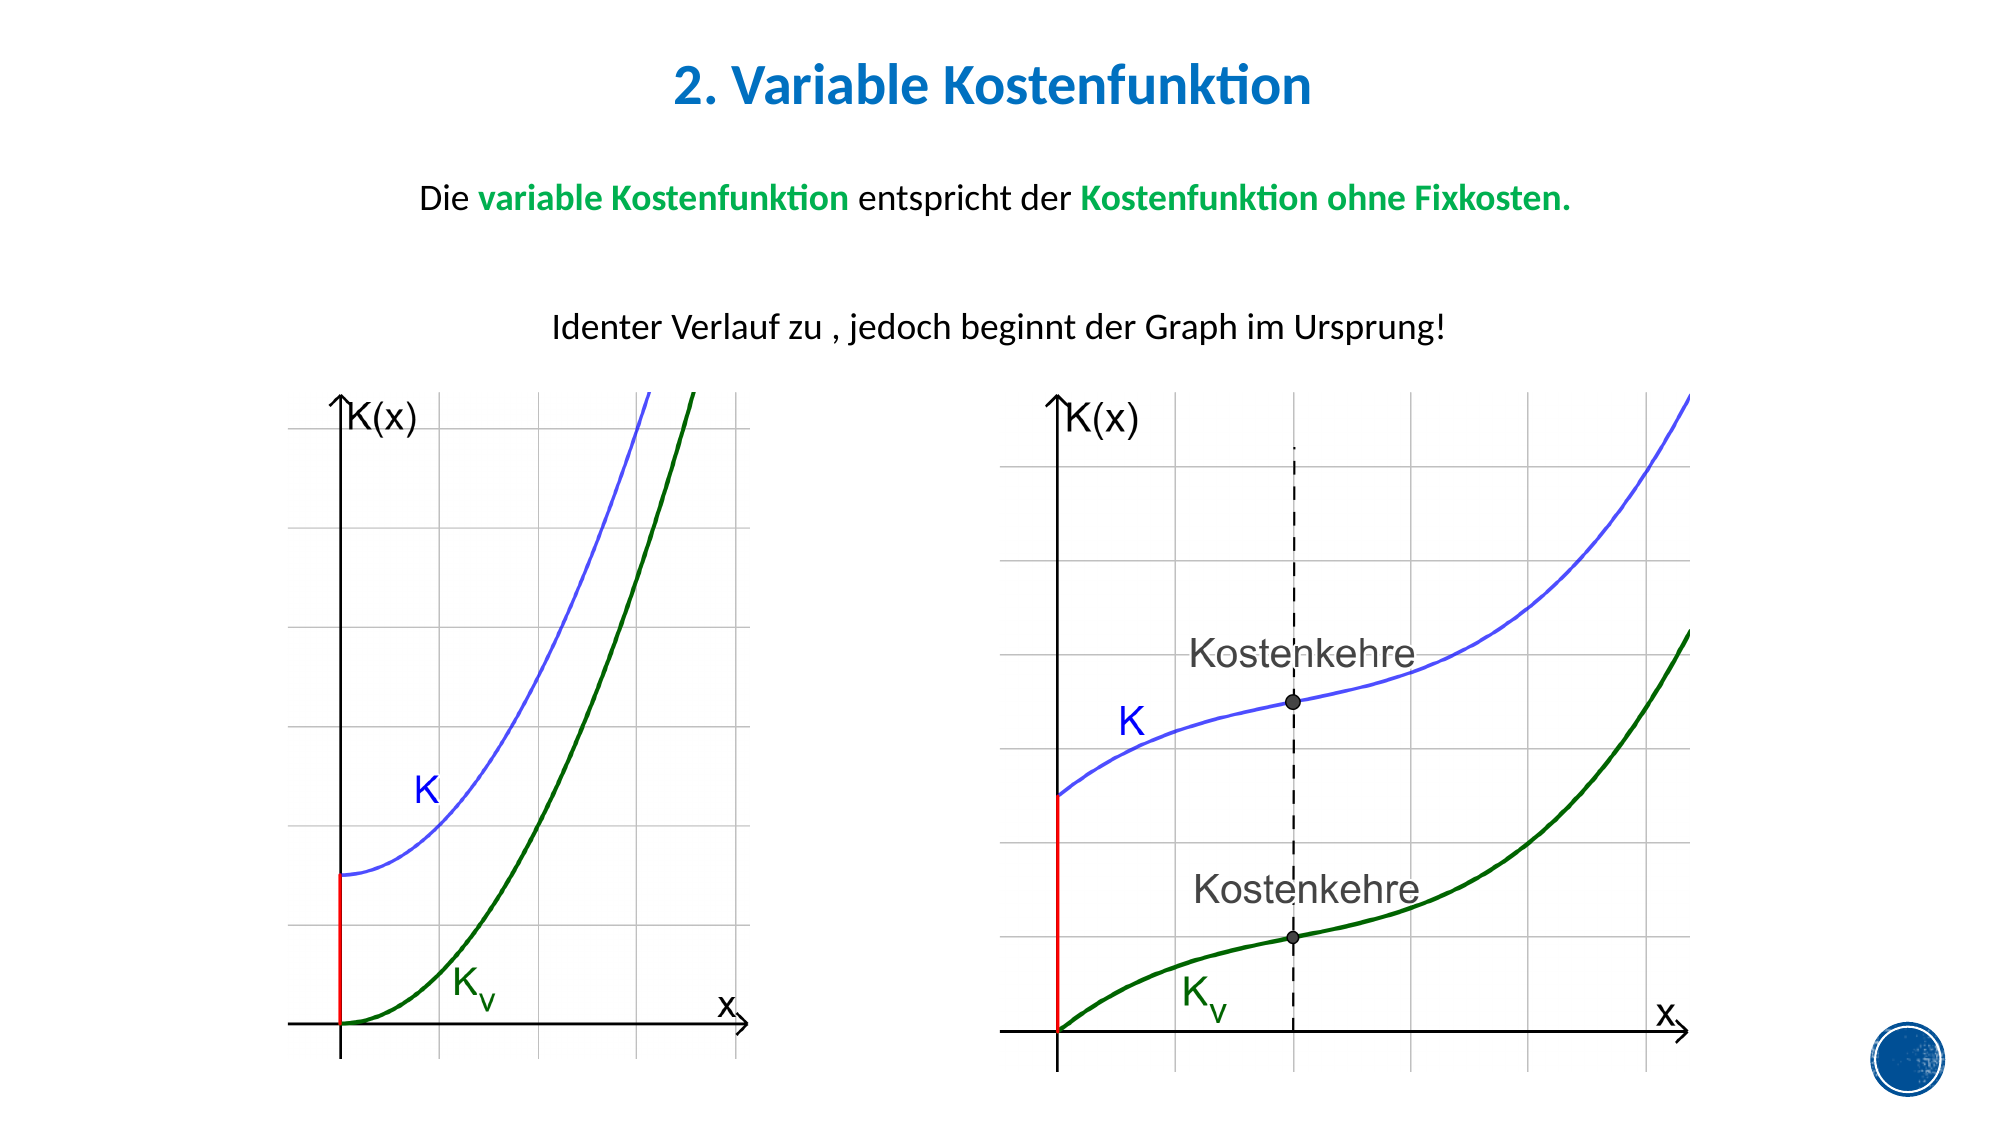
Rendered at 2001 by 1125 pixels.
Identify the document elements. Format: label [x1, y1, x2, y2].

picture [999, 392, 1690, 1072]
picture [287, 392, 750, 1059]
